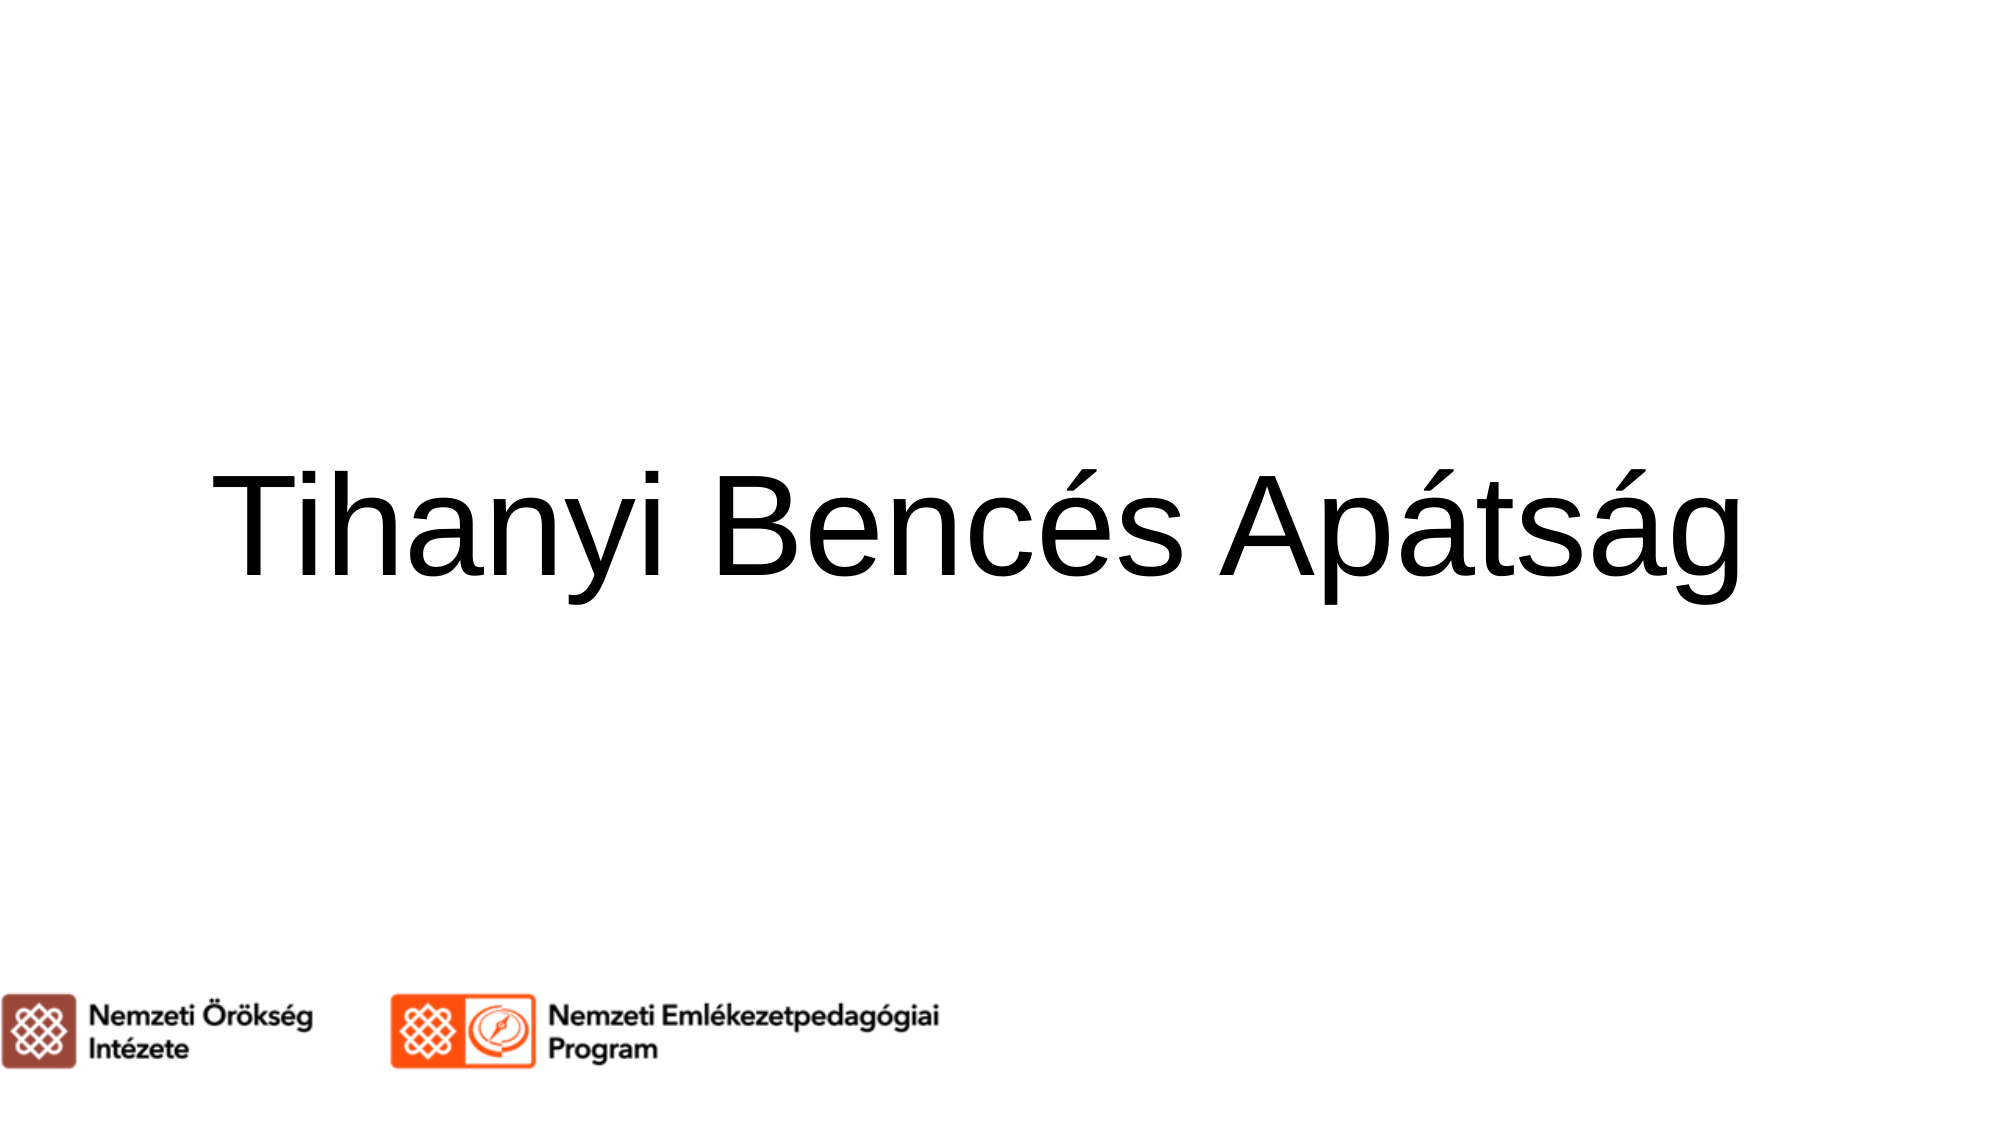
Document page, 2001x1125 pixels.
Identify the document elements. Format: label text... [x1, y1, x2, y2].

title Tihanyi Bencés Apátság [68, 162, 1932, 612]
picture [0, 938, 941, 1125]
